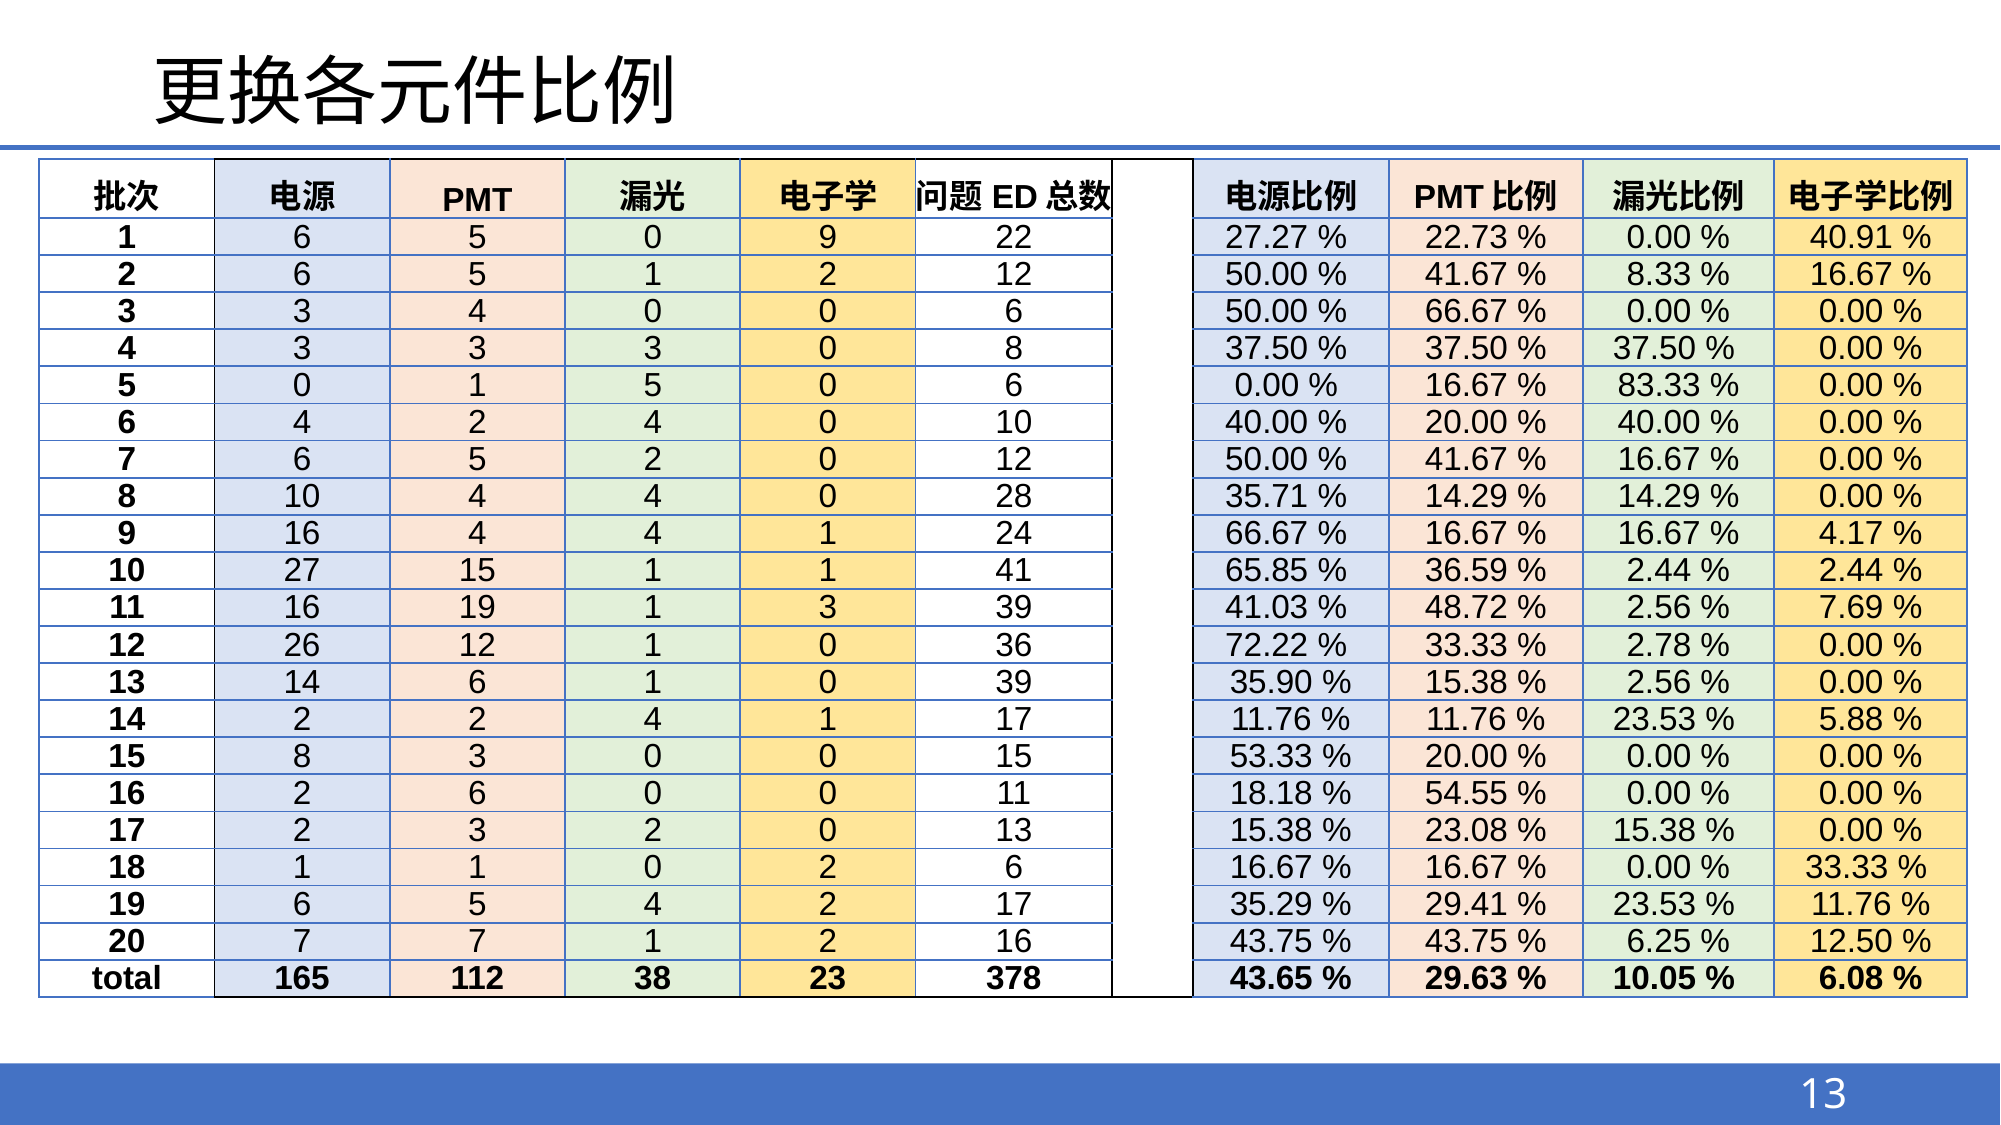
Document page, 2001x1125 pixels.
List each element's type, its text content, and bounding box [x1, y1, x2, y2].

table_cell 33.33 % [1775, 849, 1966, 885]
table_cell 2 [741, 924, 915, 959]
table_cell 0 [215, 367, 389, 403]
table_cell 66.67 % [1390, 293, 1582, 328]
table_cell 0.00 % [1775, 775, 1966, 811]
title 更换各元件比例 [137, 148, 1863, 158]
table_cell 10 [916, 404, 1111, 440]
table_cell 15 [391, 553, 564, 588]
table_cell 37.50 % [1194, 330, 1388, 365]
table_cell 35.71 % [1194, 479, 1388, 514]
table_cell 3 [566, 330, 739, 365]
table_cell 6 [916, 367, 1111, 403]
table_cell 17 [916, 701, 1111, 736]
table_cell 23 [741, 961, 915, 996]
table_cell 15.38 % [1390, 664, 1582, 699]
table_cell 10.05 % [1584, 961, 1773, 996]
table_cell 5 [391, 256, 564, 291]
table_header PMT [391, 160, 564, 217]
table_cell 16.67 % [1390, 367, 1582, 403]
table_header 电子学 [741, 160, 915, 217]
table_cell 29.63 % [1390, 961, 1582, 996]
table_cell 3 [391, 738, 564, 773]
table_cell 11.76 % [1390, 701, 1582, 736]
table_header 漏光比例 [1584, 160, 1773, 217]
table_cell 2.44 % [1584, 553, 1773, 588]
table_cell 33.33 % [1390, 627, 1582, 662]
table_cell 3 [391, 330, 564, 365]
table_cell 20 [40, 924, 214, 959]
table_cell 20.00 % [1390, 738, 1582, 773]
table_cell 3 [215, 293, 389, 328]
table_cell 2.56 % [1584, 664, 1773, 699]
table_cell 6 [916, 849, 1111, 885]
table_cell 41.67 % [1390, 441, 1582, 477]
table_cell 0 [741, 293, 915, 328]
table_cell 23.53 % [1584, 886, 1773, 922]
table_cell 12.50 % [1775, 924, 1966, 959]
table_cell 16.67 % [1584, 516, 1773, 551]
table_cell 38 [566, 961, 739, 996]
table_cell 11 [916, 775, 1111, 811]
table_cell 22 [916, 219, 1111, 254]
table_cell 6 [215, 441, 389, 477]
table_cell 13 [40, 664, 214, 699]
table_cell 3 [391, 812, 564, 848]
table_cell 0.00 % [1775, 367, 1966, 403]
table_header 漏光 [566, 160, 739, 217]
table_cell 0 [741, 330, 915, 365]
table_cell 16.67 % [1390, 516, 1582, 551]
table_cell 8 [916, 330, 1111, 365]
table_cell 0.00 % [1584, 849, 1773, 885]
table_cell 18 [40, 849, 214, 885]
table_cell 50.00 % [1194, 441, 1388, 477]
table_cell 0.00 % [1775, 479, 1966, 514]
table_cell 35.29 % [1194, 886, 1388, 922]
table_cell 0.00 % [1584, 293, 1773, 328]
table_cell 83.33 % [1584, 367, 1773, 403]
table_cell 54.55 % [1390, 775, 1582, 811]
table_cell 20.00 % [1390, 404, 1582, 440]
table_cell 11.76 % [1194, 701, 1388, 736]
table_cell 5 [40, 367, 214, 403]
table_cell 6 [215, 256, 389, 291]
table_cell 8 [215, 738, 389, 773]
table_cell 4 [391, 516, 564, 551]
table_cell 6 [40, 404, 214, 440]
table_cell 1 [391, 367, 564, 403]
table_cell 0 [741, 775, 915, 811]
table_cell 0 [741, 664, 915, 699]
table_cell 0 [741, 479, 915, 514]
table_cell 26 [215, 627, 389, 662]
table_cell 6 [215, 219, 389, 254]
table_cell 1 [566, 590, 739, 625]
table_cell 0 [741, 627, 915, 662]
table_cell 16 [215, 590, 389, 625]
table_cell 9 [40, 516, 214, 551]
table_cell 1 [40, 219, 214, 254]
table_cell 9 [741, 219, 915, 254]
table_cell 4 [566, 479, 739, 514]
table_cell 3 [40, 293, 214, 328]
table_cell 15 [916, 738, 1111, 773]
table_cell 14 [40, 701, 214, 736]
table_cell 4 [566, 701, 739, 736]
table_cell 4 [391, 293, 564, 328]
table_cell 0.00 % [1584, 775, 1773, 811]
table_cell 17 [916, 886, 1111, 922]
table_cell 7 [215, 924, 389, 959]
table_cell 13 [916, 812, 1111, 848]
table_cell 6 [391, 775, 564, 811]
table_cell 7.69 % [1775, 590, 1966, 625]
table_cell 2 [391, 404, 564, 440]
table_cell total [40, 961, 214, 996]
table_cell 4 [566, 516, 739, 551]
table_cell 1 [566, 664, 739, 699]
table_cell 24 [916, 516, 1111, 551]
table_cell 0.00 % [1194, 367, 1388, 403]
table_cell 2 [741, 886, 915, 922]
table_cell 11 [40, 590, 214, 625]
table_cell 41 [916, 553, 1111, 588]
table_cell 37.50 % [1390, 330, 1582, 365]
table_cell 1 [391, 849, 564, 885]
table_cell 112 [391, 961, 564, 996]
table_cell 40.91 % [1775, 219, 1966, 254]
table_cell 15.38 % [1194, 812, 1388, 848]
table_cell 39 [916, 590, 1111, 625]
table_cell 4 [566, 404, 739, 440]
table_cell 7 [391, 924, 564, 959]
table_cell 15.38 % [1584, 812, 1773, 848]
table_cell 41.03 % [1194, 590, 1388, 625]
table_cell 36 [916, 627, 1111, 662]
table_cell 5 [391, 219, 564, 254]
table_cell 37.50 % [1584, 330, 1773, 365]
table_cell 0 [566, 775, 739, 811]
table_cell 0.00 % [1775, 293, 1966, 328]
table_cell 40.00 % [1194, 404, 1388, 440]
table_cell 2.44 % [1775, 553, 1966, 588]
table_cell 0 [566, 738, 739, 773]
table_cell 16 [215, 516, 389, 551]
table_cell 22.73 % [1390, 219, 1582, 254]
table_header 批次 [40, 160, 214, 217]
table_cell 5 [391, 886, 564, 922]
table_cell 0 [741, 367, 915, 403]
table_cell 43.65 % [1194, 961, 1388, 996]
table_cell 27.27 % [1194, 219, 1388, 254]
table_cell 19 [391, 590, 564, 625]
table_cell 6 [916, 293, 1111, 328]
table_cell 8 [40, 479, 214, 514]
table_cell 4 [391, 479, 564, 514]
table_cell 2 [566, 812, 739, 848]
table_cell 5.88 % [1775, 701, 1966, 736]
table_cell 0.00 % [1775, 627, 1966, 662]
table_cell 2 [40, 256, 214, 291]
table_cell 4 [215, 404, 389, 440]
table_cell 18.18 % [1194, 775, 1388, 811]
table_header 电源比例 [1194, 160, 1388, 217]
table_cell 16.67 % [1390, 849, 1582, 885]
table_cell 1 [566, 924, 739, 959]
table_header 问题ED总数 [916, 160, 1111, 217]
table_cell 6.08 % [1775, 961, 1966, 996]
table_cell 14 [215, 664, 389, 699]
table_cell 27 [215, 553, 389, 588]
table_cell 0 [566, 293, 739, 328]
table_cell 165 [215, 961, 389, 996]
table_cell 19 [40, 886, 214, 922]
table_cell 65.85 % [1194, 553, 1388, 588]
table_cell 50.00 % [1194, 256, 1388, 291]
table_cell 43.75 % [1194, 924, 1388, 959]
table_cell 0 [741, 441, 915, 477]
table_cell 39 [916, 664, 1111, 699]
table_cell 41.67 % [1390, 256, 1582, 291]
table_cell 15 [40, 738, 214, 773]
table_cell 2 [215, 812, 389, 848]
table_cell 0 [741, 404, 915, 440]
table_cell 35.90 % [1194, 664, 1388, 699]
table_cell 4 [566, 886, 739, 922]
table_cell 2 [741, 256, 915, 291]
table_cell 14.29 % [1390, 479, 1582, 514]
table_cell 11.76 % [1775, 886, 1966, 922]
table_cell 72.22 % [1194, 627, 1388, 662]
table_cell 29.41 % [1390, 886, 1582, 922]
table_cell 1 [566, 627, 739, 662]
table_cell 28 [916, 479, 1111, 514]
table_cell 0 [741, 738, 915, 773]
table_cell 2.56 % [1584, 590, 1773, 625]
table_cell 12 [391, 627, 564, 662]
table_cell 0.00 % [1775, 404, 1966, 440]
text_box [0, 1062, 2000, 1125]
table_cell 0.00 % [1775, 330, 1966, 365]
table_cell 16 [40, 775, 214, 811]
table_cell 5 [391, 441, 564, 477]
table_header PMT比例 [1390, 160, 1582, 217]
table_cell 10 [40, 553, 214, 588]
table_cell 378 [916, 961, 1111, 996]
table_cell 1 [566, 553, 739, 588]
table_cell 6.25 % [1584, 924, 1773, 959]
table_cell 2 [215, 701, 389, 736]
table_cell 50.00 % [1194, 293, 1388, 328]
table_cell 2 [566, 441, 739, 477]
table_cell 66.67 % [1194, 516, 1388, 551]
table_cell 7 [40, 441, 214, 477]
title 更换各元件比例 [137, 2, 1863, 147]
slide_number 13 [1412, 1065, 1863, 1125]
table_cell 0.00 % [1775, 664, 1966, 699]
table_cell 1 [741, 701, 915, 736]
table_cell 0.00 % [1775, 812, 1966, 848]
table_cell 2.78 % [1584, 627, 1773, 662]
table_cell 3 [215, 330, 389, 365]
table_cell 1 [741, 553, 915, 588]
table_cell 0 [566, 849, 739, 885]
table_cell 0 [741, 812, 915, 848]
table_cell 0.00 % [1584, 738, 1773, 773]
table_cell 23.53 % [1584, 701, 1773, 736]
table_cell 4.17 % [1775, 516, 1966, 551]
table_cell 16.67 % [1584, 441, 1773, 477]
table_cell 3 [741, 590, 915, 625]
table_cell 2 [215, 775, 389, 811]
table_cell 12 [916, 256, 1111, 291]
table_cell 1 [741, 516, 915, 551]
table_cell 17 [40, 812, 214, 848]
table_cell 36.59 % [1390, 553, 1582, 588]
table_cell 43.75 % [1390, 924, 1582, 959]
table_cell 0.00 % [1775, 738, 1966, 773]
table_cell 0.00 % [1584, 219, 1773, 254]
table_cell 48.72 % [1390, 590, 1582, 625]
table_cell 5 [566, 367, 739, 403]
table_cell 12 [916, 441, 1111, 477]
table_cell 16.67 % [1194, 849, 1388, 885]
table_cell 6 [391, 664, 564, 699]
table_cell 0.00 % [1775, 441, 1966, 477]
table_cell 0 [566, 219, 739, 254]
table_header 电子学比例 [1775, 160, 1966, 217]
table_cell 10 [215, 479, 389, 514]
table_cell 23.08 % [1390, 812, 1582, 848]
table_cell 53.33 % [1194, 738, 1388, 773]
table_cell 2 [741, 849, 915, 885]
table_cell 4 [40, 330, 214, 365]
table_cell 16 [916, 924, 1111, 959]
table_cell 6 [215, 886, 389, 922]
table_cell 16.67 % [1775, 256, 1966, 291]
table_cell 40.00 % [1584, 404, 1773, 440]
table_header [1113, 160, 1192, 996]
table_header 电源 [215, 160, 389, 217]
table_cell 12 [40, 627, 214, 662]
table_cell 8.33 % [1584, 256, 1773, 291]
table_cell 1 [566, 256, 739, 291]
table_cell 14.29 % [1584, 479, 1773, 514]
table_cell 2 [391, 701, 564, 736]
table_cell 1 [215, 849, 389, 885]
